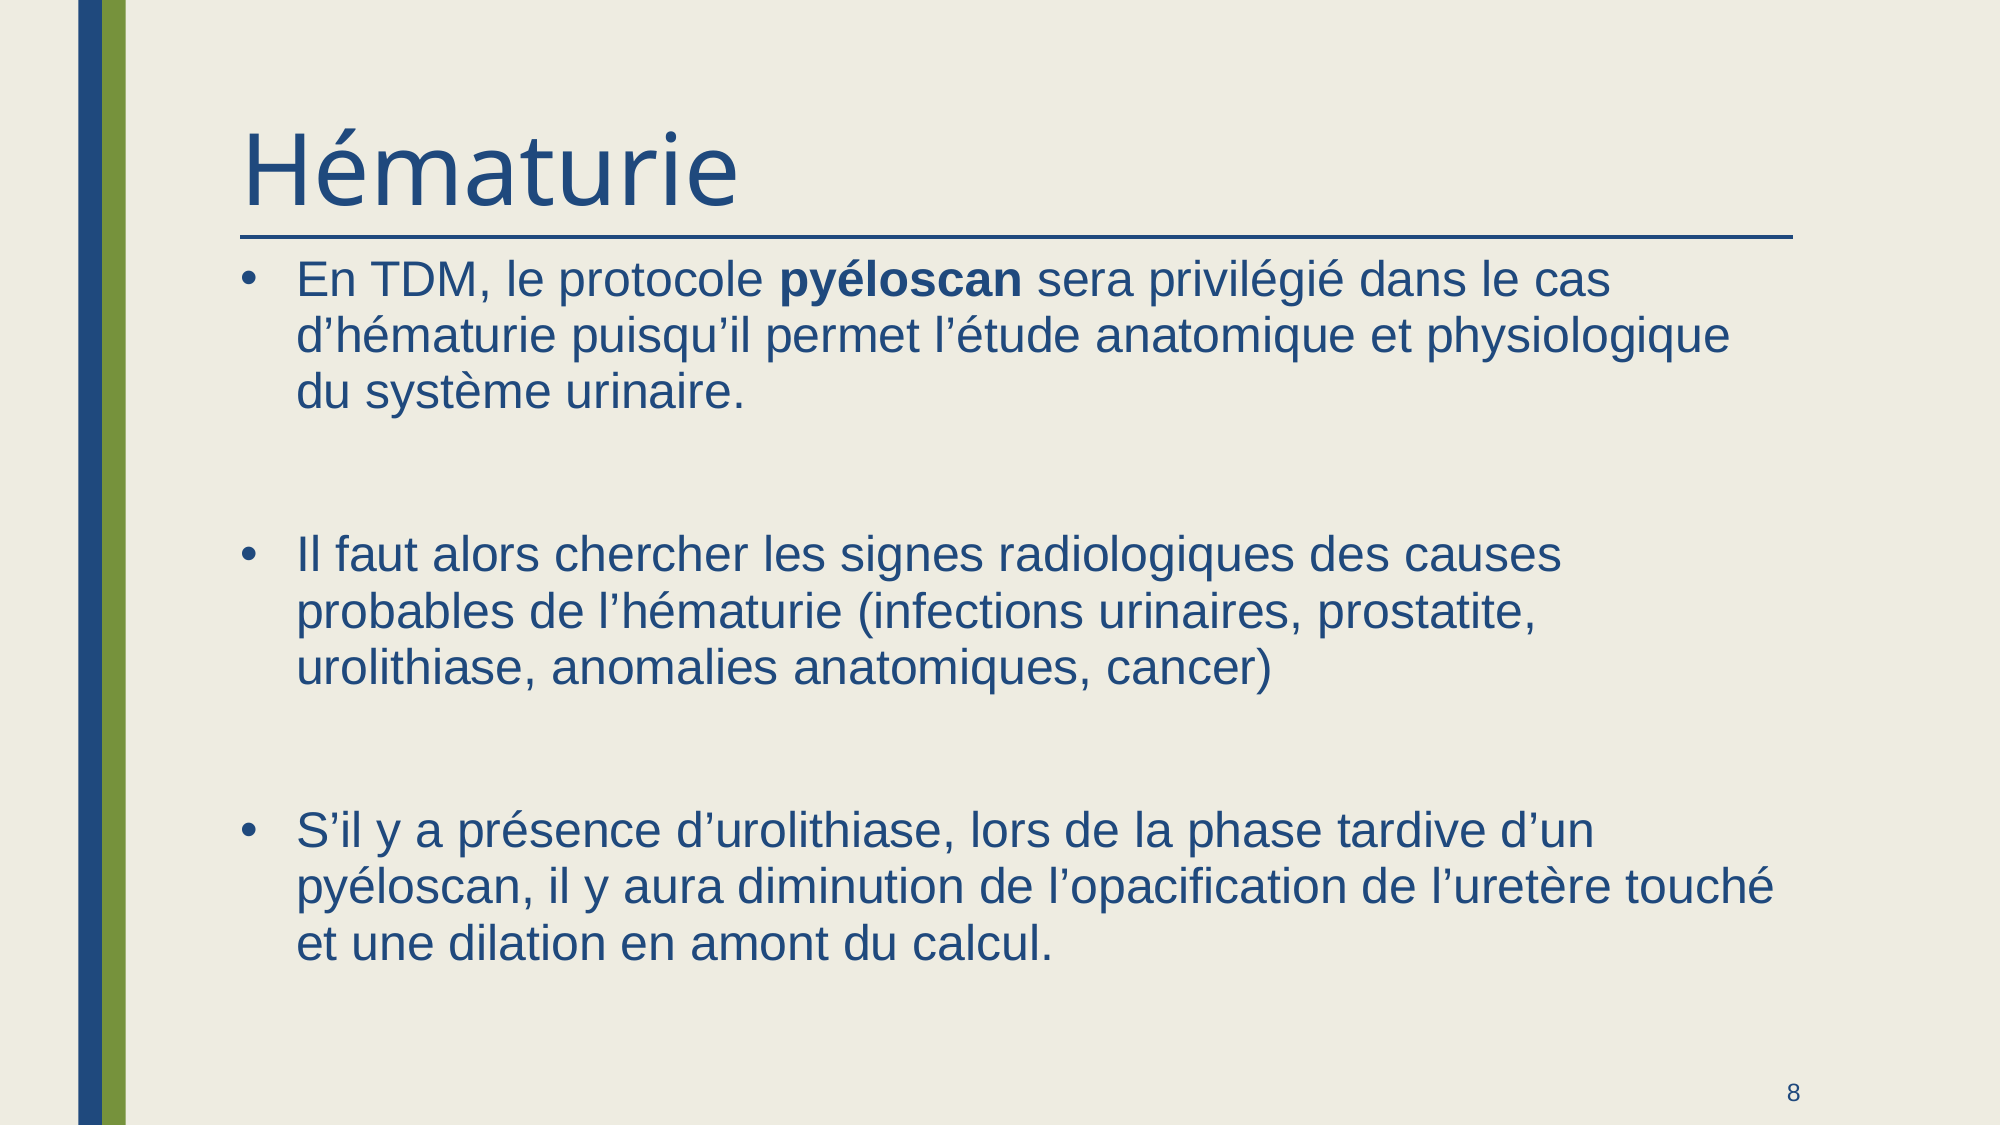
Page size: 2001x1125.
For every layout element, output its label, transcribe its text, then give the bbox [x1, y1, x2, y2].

slide_number 8 [1553, 1058, 1816, 1125]
title Hématurie [225, 112, 1800, 231]
list En TDM, le protocole pyéloscan sera privilégié dans le cas d’hématurie puisqu’il permet l’étude anatomique et physiologique du système urinaire. Il faut alors chercher les signes radiologiques des causes probables de l’hématurie (infections urinaires, prostatite, urolithiase, anomalies anatomiques, cancer) S’il y a présence d’urolithiase, lors de la phase tardive d’un pyéloscan, il y aura diminution de l’opacification de l’uretère touché et une dilation en amont du calcul. [225, 243, 1800, 963]
